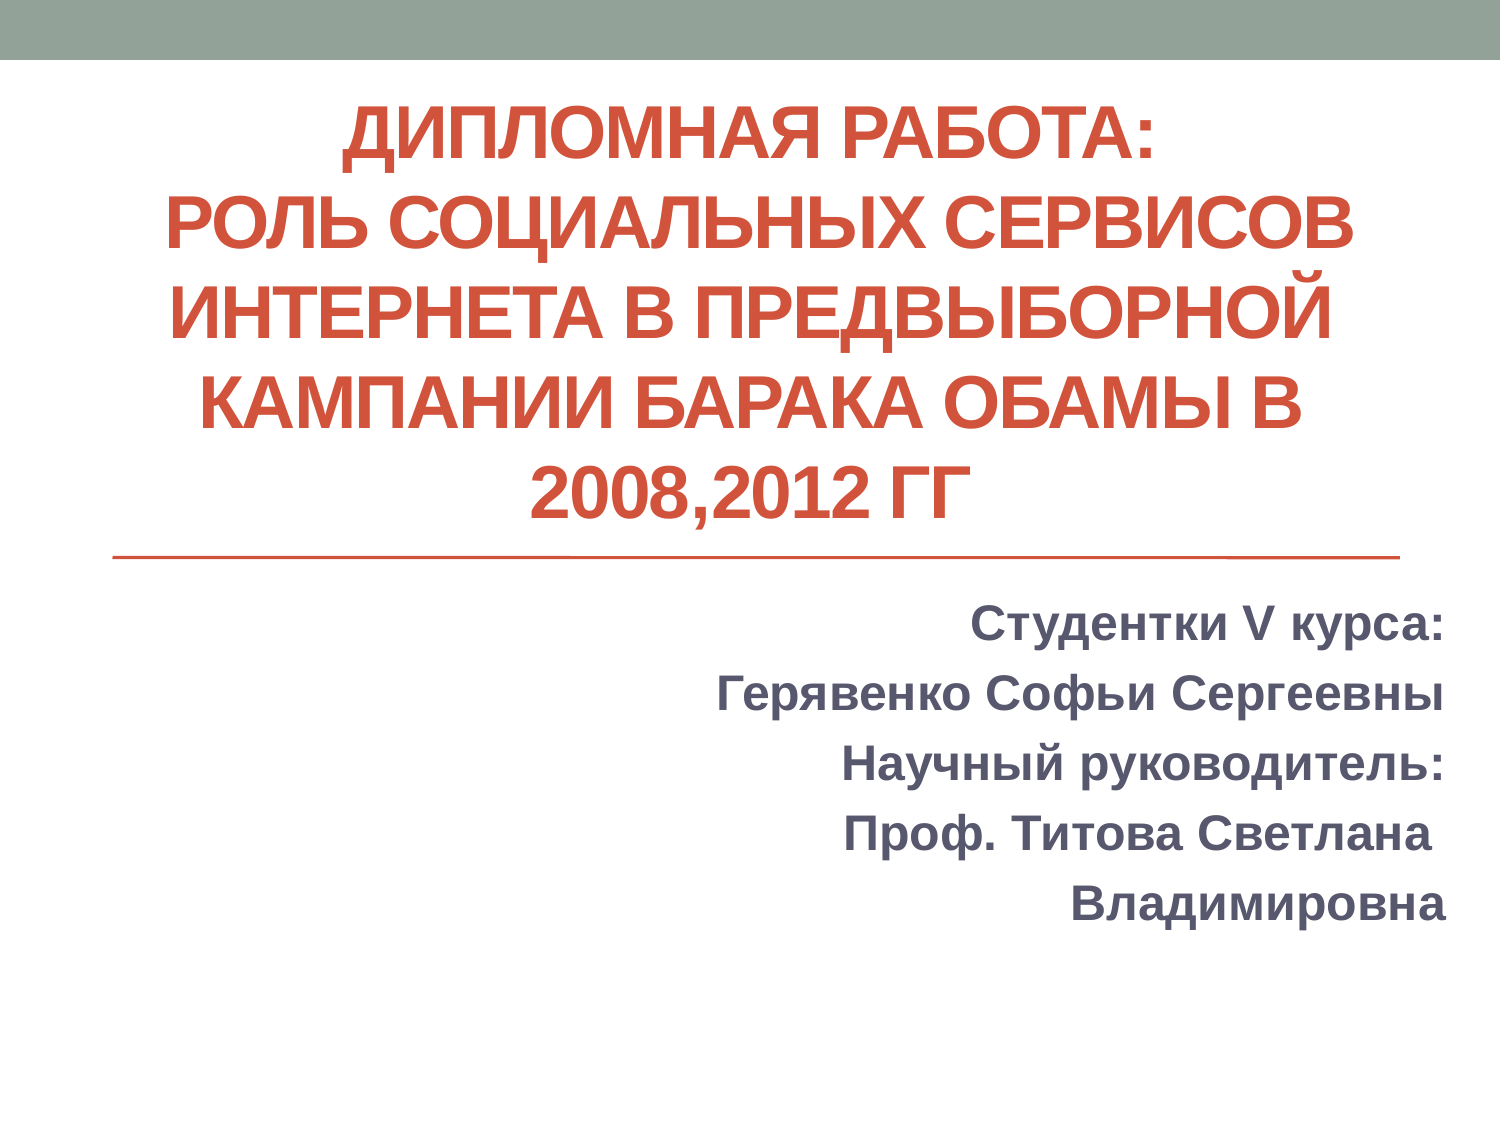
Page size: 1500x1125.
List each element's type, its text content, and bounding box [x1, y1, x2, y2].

title Дипломная работа: Роль социальных сервисов Интернета В предвыборной кампании Барака Обамы в 2008,2012 гг [32, 66, 1469, 542]
subtitle Студентки V курса: Герявенко Софьи Сергеевны Научный руководитель: Проф. Титова Светлана Владимировна [168, 582, 1461, 1023]
